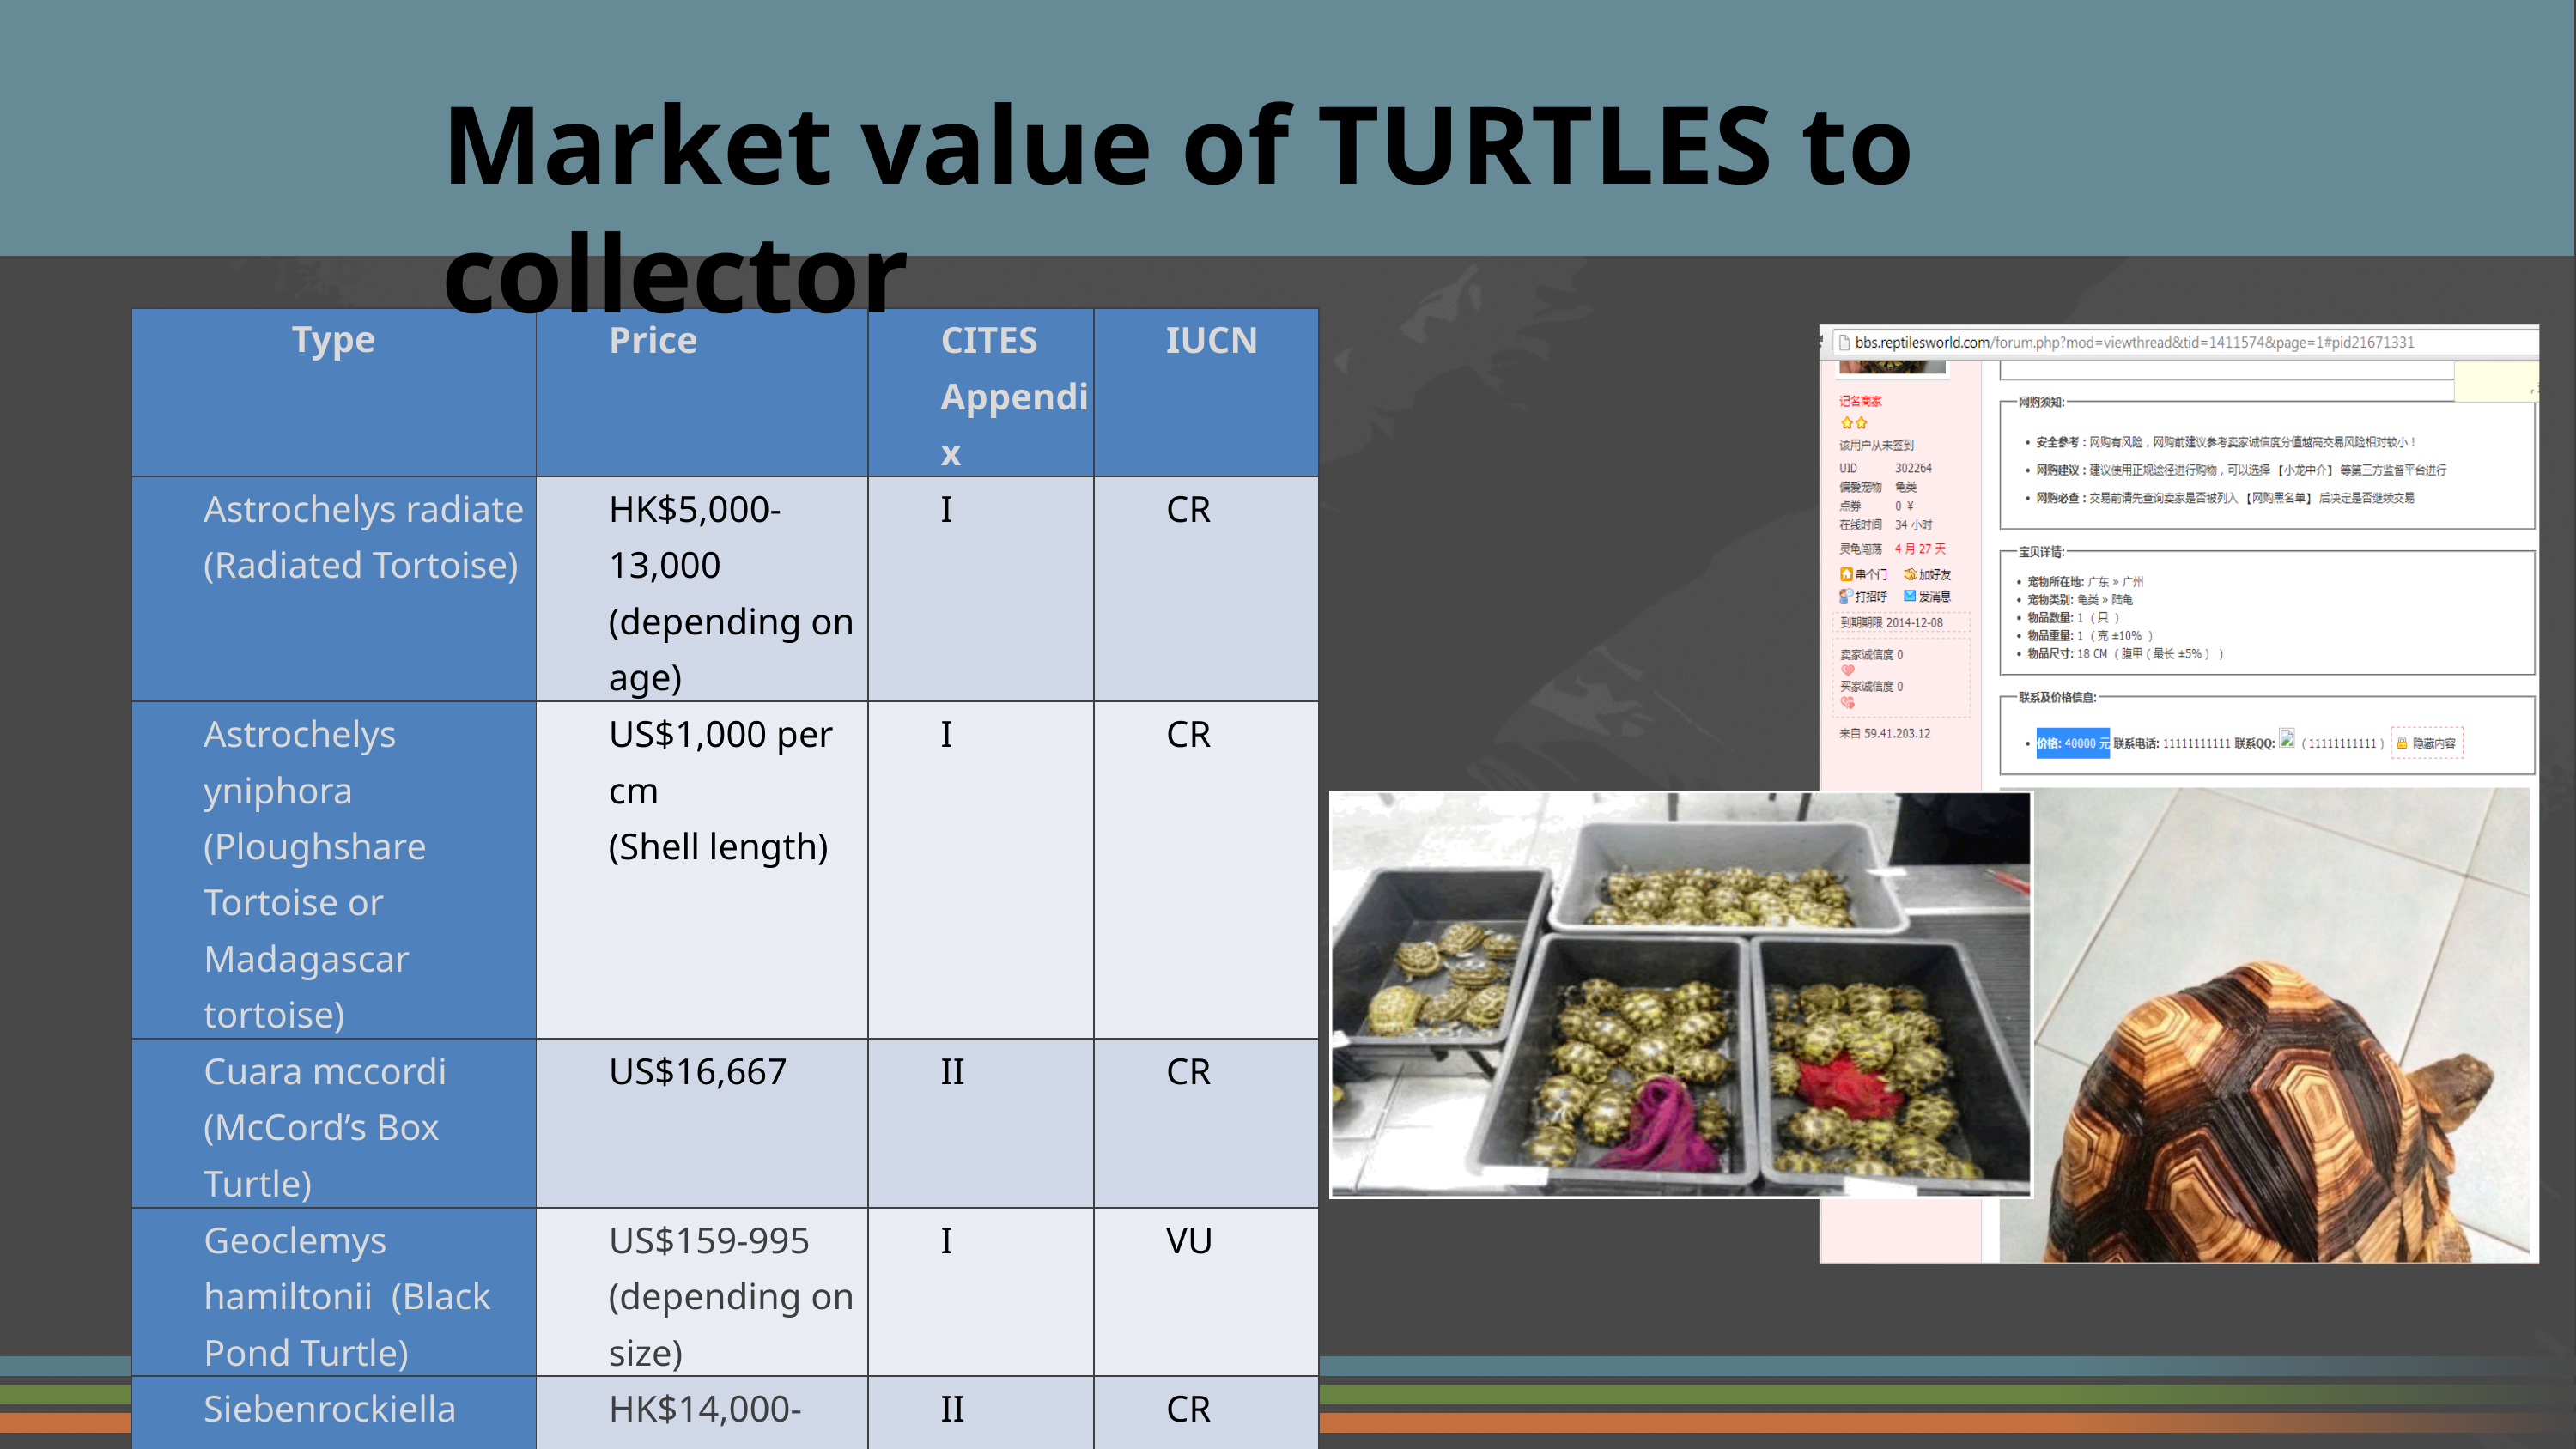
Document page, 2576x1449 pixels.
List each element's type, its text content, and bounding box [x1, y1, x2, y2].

table_cell US$16,667 [537, 1040, 867, 1207]
table_cell II [869, 1377, 1093, 1449]
table_cell CR [1095, 702, 1318, 1038]
table_cell CR [1095, 1040, 1318, 1207]
table_cell Cuara mccordi (McCord’s Box Turtle) [132, 1040, 536, 1207]
table_cell Geoclemys hamiltonii (Black Pond Turtle) [132, 1209, 536, 1375]
table_cell US$159-995 (depending on size) [537, 1209, 867, 1375]
table_cell US$1,000 per cm (Shell length) [537, 702, 867, 1038]
table_cell I [869, 1209, 1093, 1375]
table_header Type [132, 309, 536, 476]
table_cell VU [1095, 1209, 1318, 1375]
table_cell Astrochelys radiate (Radiated Tortoise) [132, 477, 536, 700]
table_header Price [537, 341, 867, 476]
table_header CITES Appendix [869, 341, 1093, 476]
picture [1819, 324, 2540, 1264]
table_cell Astrochelys yniphora (Ploughshare Tortoise or Madagascar tortoise) [132, 702, 536, 1038]
table_cell CR [1095, 1377, 1318, 1449]
table_cell CR [1095, 477, 1318, 700]
table_cell I [869, 702, 1093, 1038]
table_cell I [869, 477, 1093, 700]
table_header IUCN [1095, 341, 1318, 476]
table_cell II [869, 1040, 1093, 1207]
table_cell HK$5,000-13,000 (depending on age) [537, 477, 867, 700]
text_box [1329, 743, 2034, 1199]
table_cell Siebenrockiella leytensis (Palawan Forest Turtle) [132, 1377, 536, 1449]
text_box Market value of TURTLES to collector [428, 70, 2231, 341]
table_cell HK$14,000-17,000 [537, 1377, 867, 1449]
